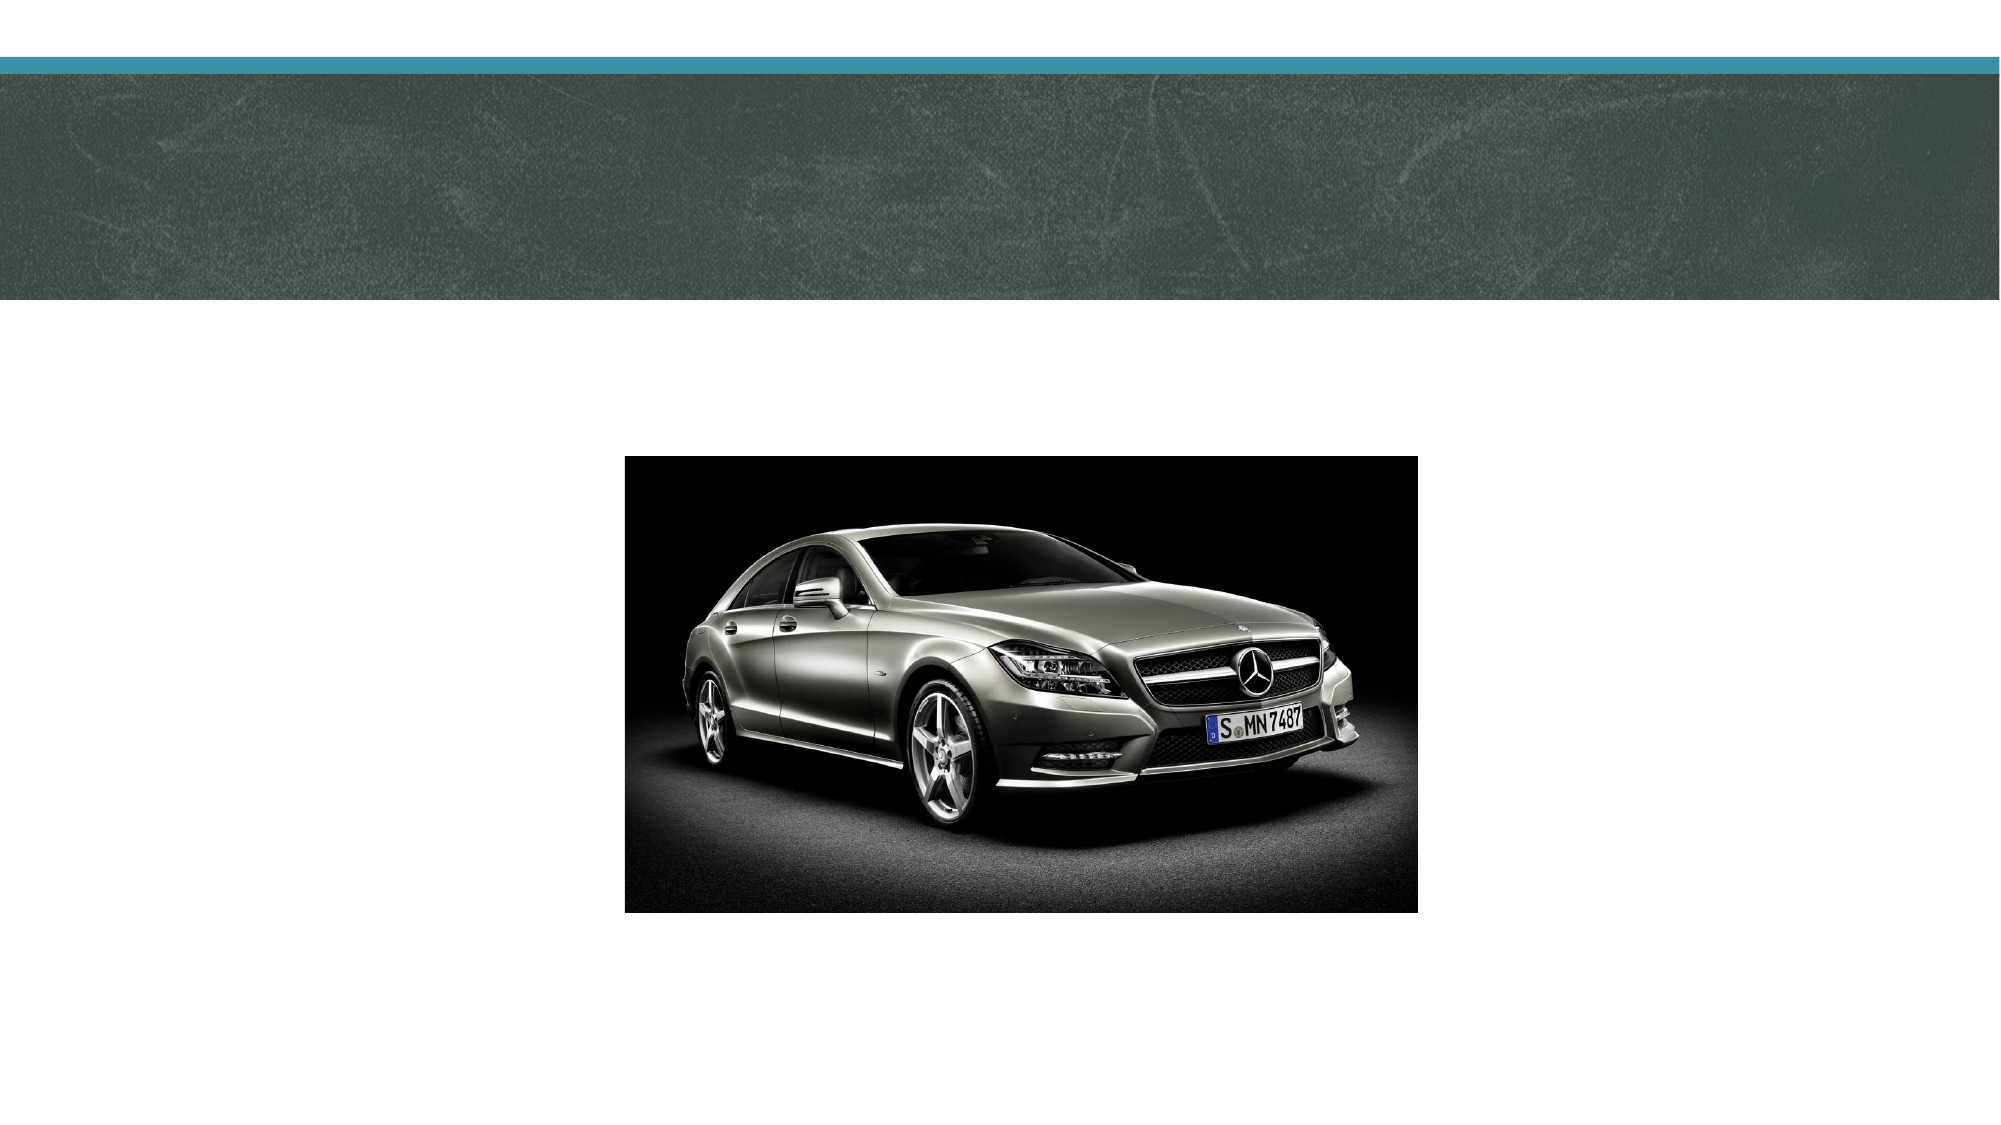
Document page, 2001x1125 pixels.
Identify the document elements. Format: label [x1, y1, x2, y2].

picture [0, 74, 2000, 300]
picture [624, 456, 1418, 913]
